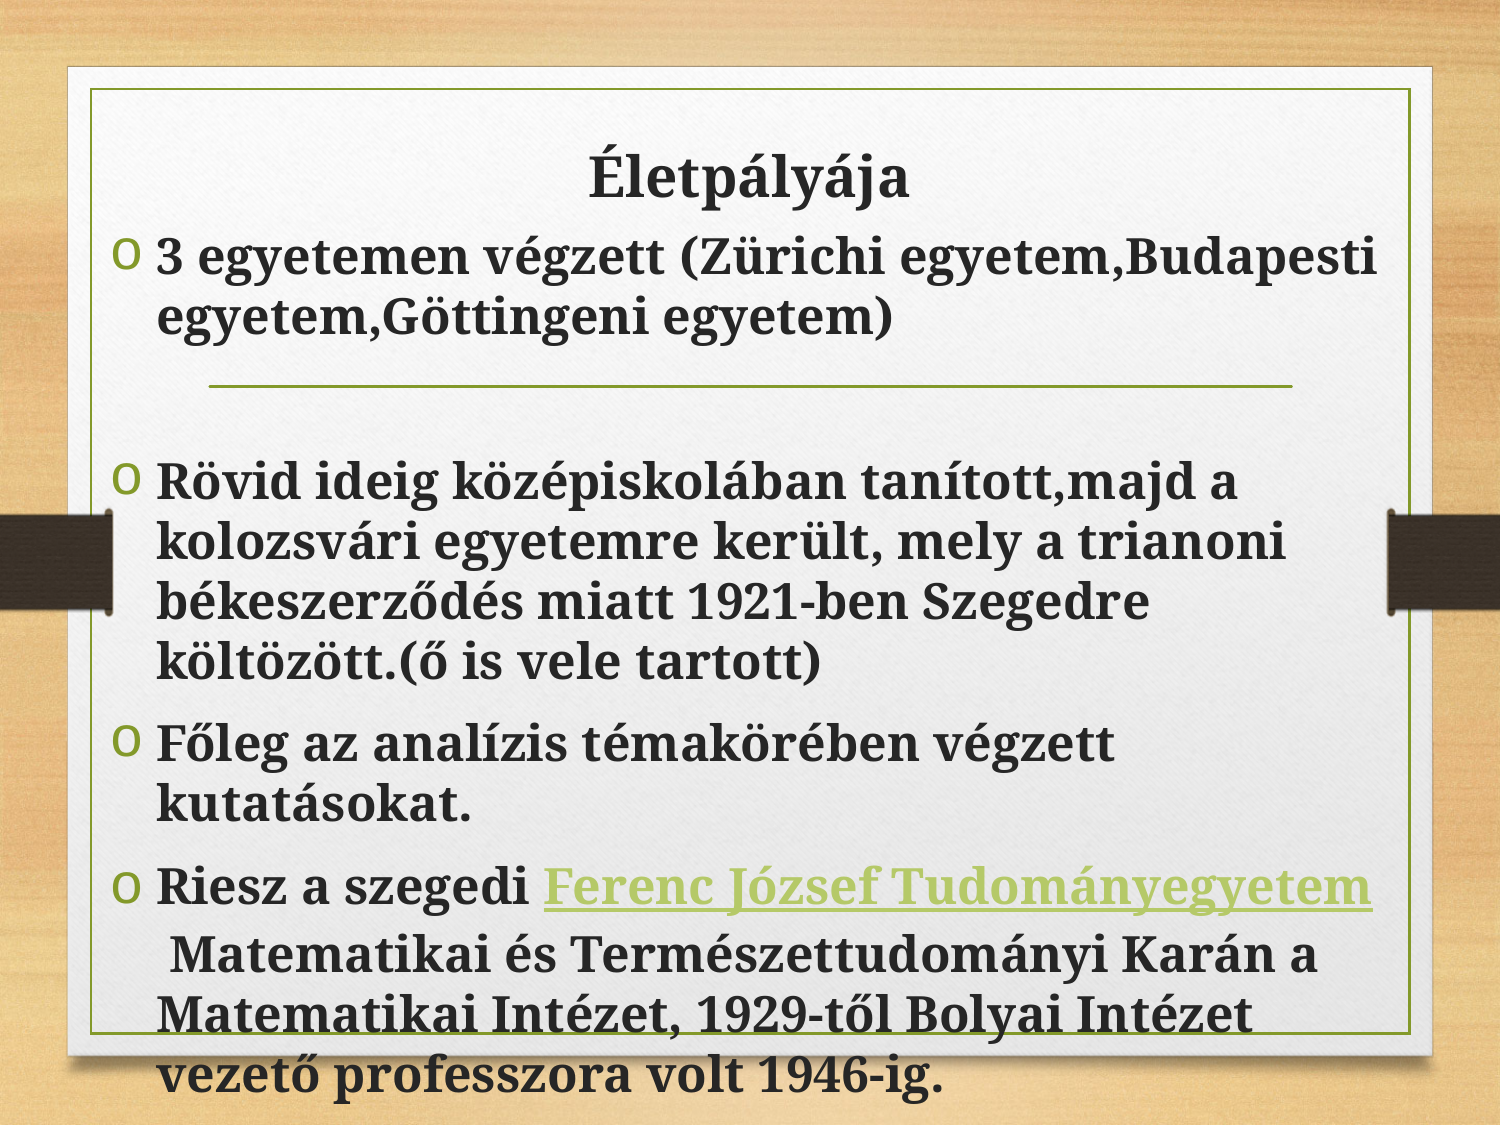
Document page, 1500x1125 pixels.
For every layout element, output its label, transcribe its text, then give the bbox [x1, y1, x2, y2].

picture [0, 0, 1500, 1125]
title Életpályája [347, 133, 1153, 216]
list 3 egyetemen végzett (Zürichi egyetem,Budapesti egyetem,Göttingeni egyetem) Rövid ideig középiskolában tanított,majd a kolozsvári egyetemre került, mely a trianoni békeszerződés miatt 1921-ben Szegedre költözött.(ő is vele tartott) Főleg az analízis témakörében végzett kutatásokat. Riesz a szegedi Ferenc József Tudományegyetem Matematikai és Természettudományi Karán a Matematikai Intézet, 1929-től Bolyai Intézet vezető professzora volt 1946-ig. [94, 216, 1406, 965]
